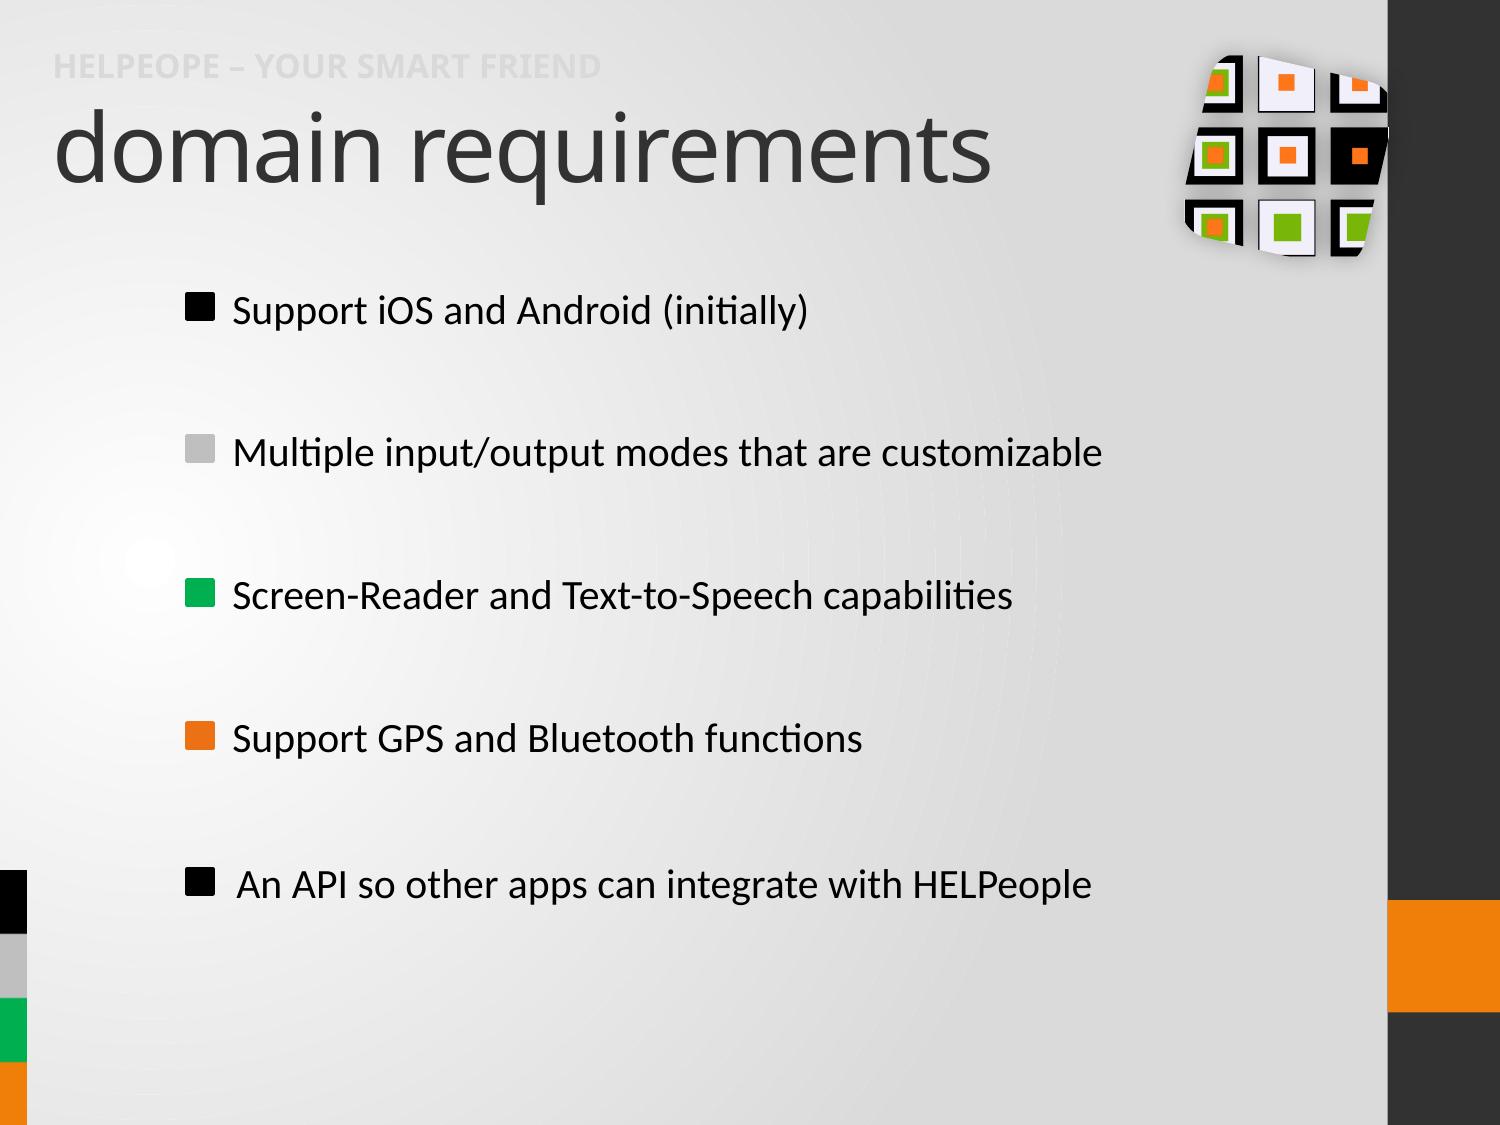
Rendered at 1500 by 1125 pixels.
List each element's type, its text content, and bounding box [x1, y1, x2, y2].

text_box HELPeope – your smart friend [37, 37, 1432, 93]
picture [1181, 52, 1394, 267]
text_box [186, 274, 1363, 342]
picture [0, 869, 27, 1125]
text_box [186, 703, 1326, 770]
text_box domain requirements [37, 93, 1189, 238]
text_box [186, 560, 1313, 627]
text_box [186, 849, 1113, 917]
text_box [186, 417, 1317, 484]
